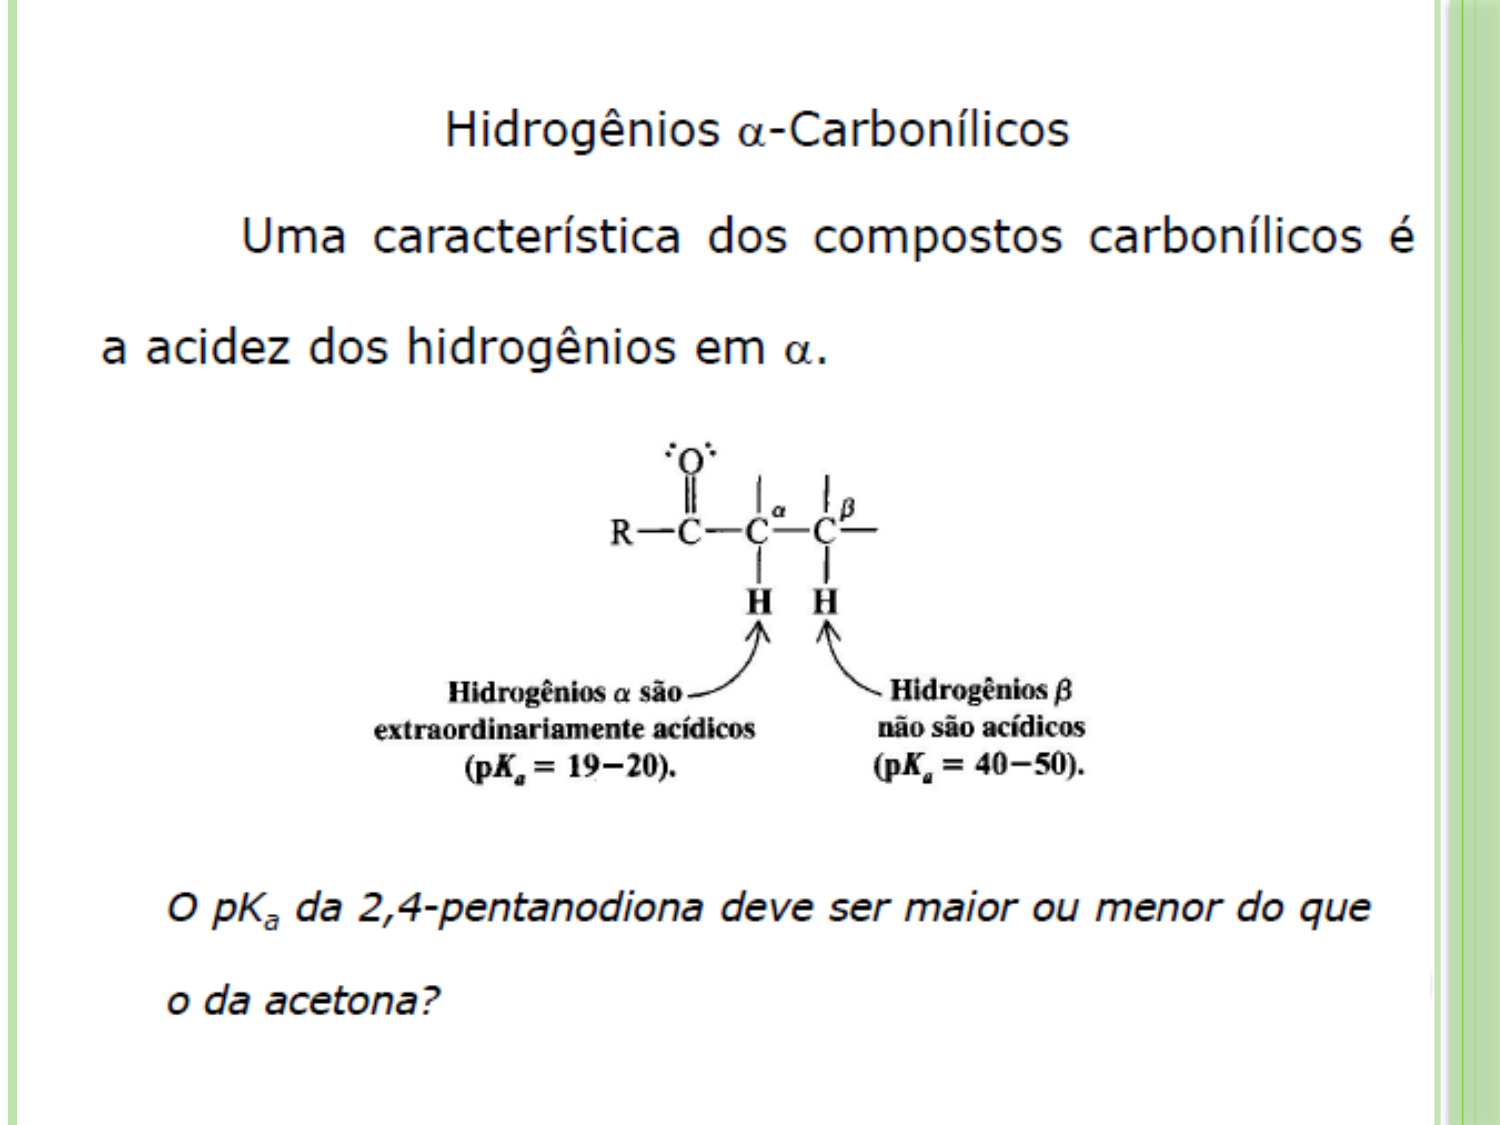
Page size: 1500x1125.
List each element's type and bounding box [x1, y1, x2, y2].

picture [93, 97, 1431, 1044]
